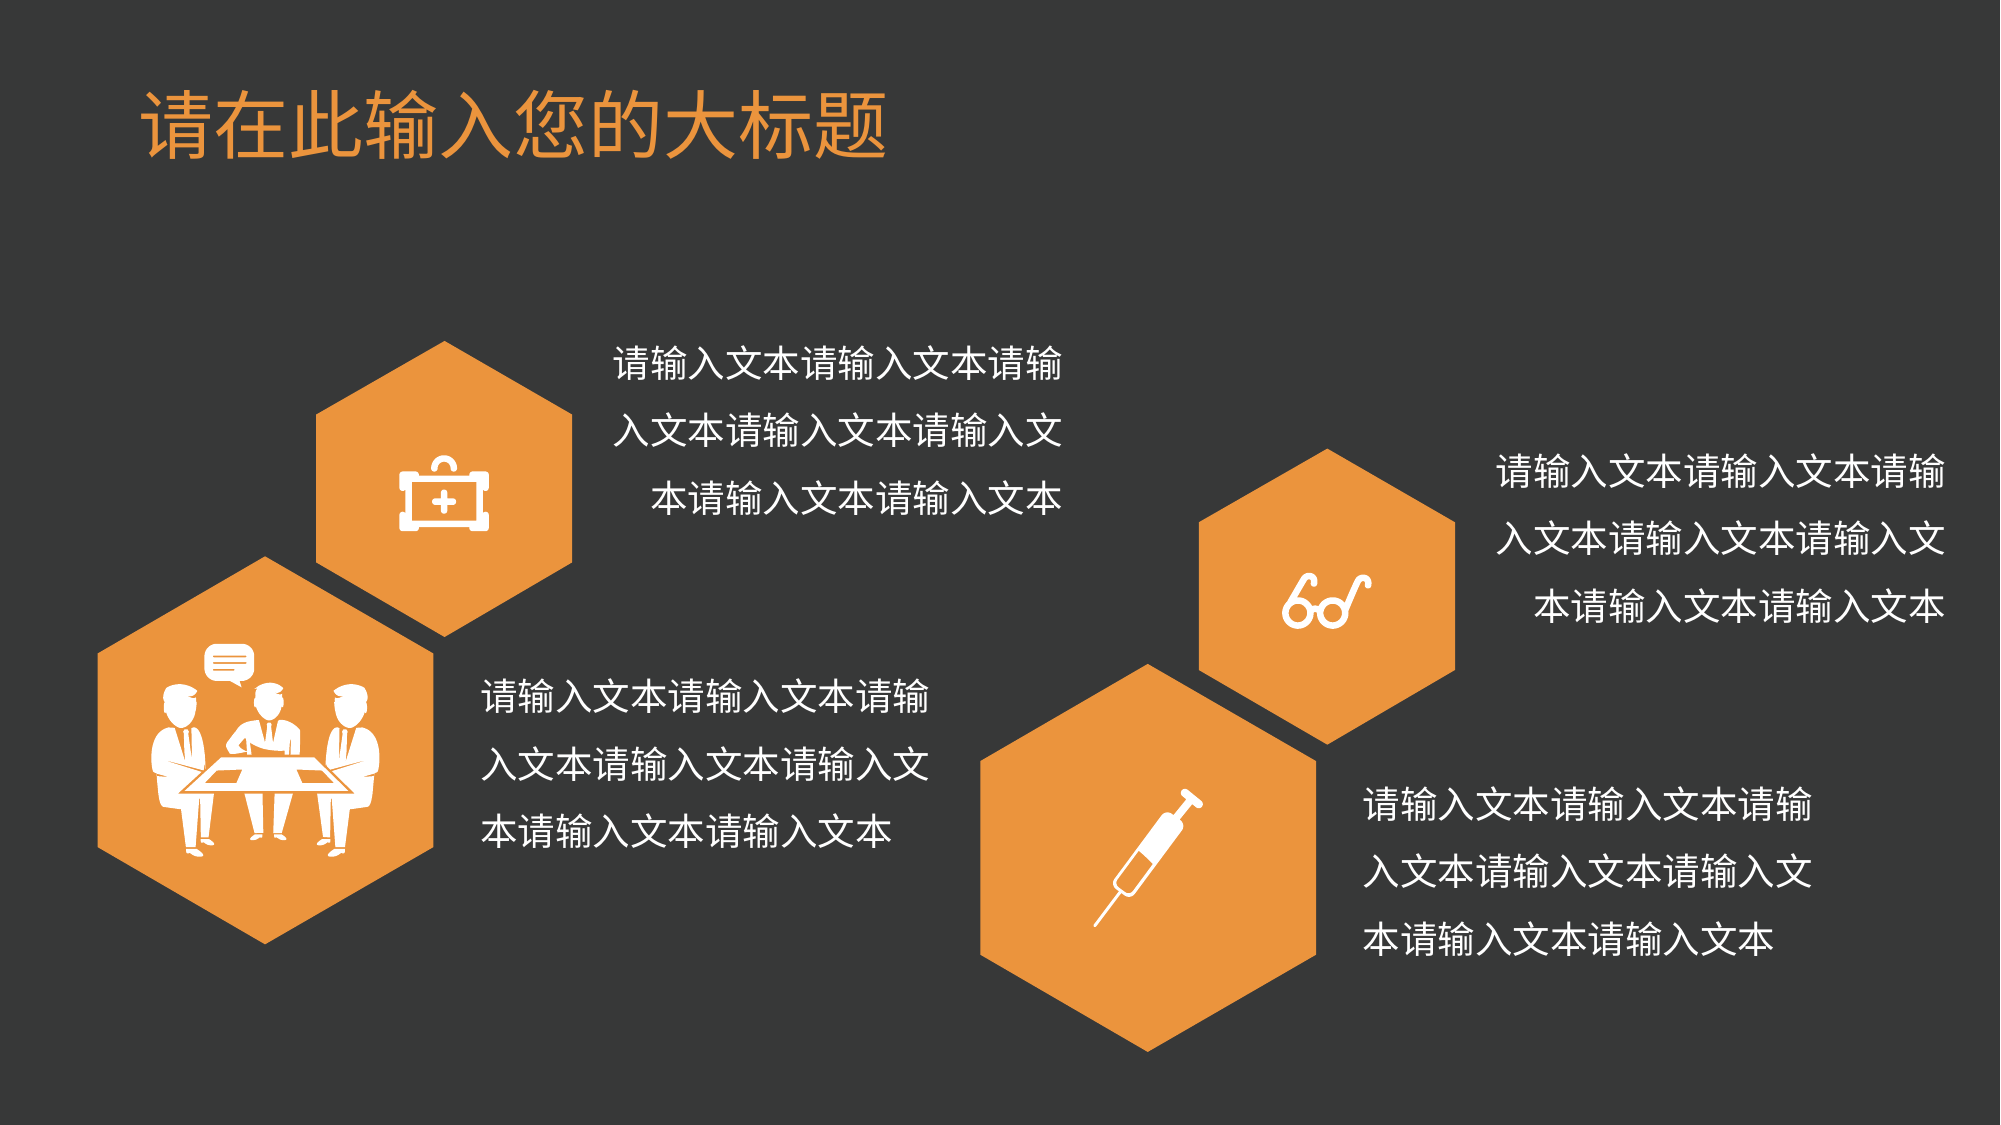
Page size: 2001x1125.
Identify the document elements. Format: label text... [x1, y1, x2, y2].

text_box [431, 455, 458, 472]
text_box 请输入文本请输入文本请输入文本请输入文本请输入文本请输入文本请输入文本 [464, 646, 981, 858]
text_box [1282, 572, 1372, 629]
text_box [204, 643, 255, 688]
text_box [980, 663, 1317, 1052]
text_box [151, 684, 380, 857]
text_box [316, 340, 573, 638]
text_box [97, 556, 434, 945]
text_box 请输入文本请输入文本请输入文本请输入文本请输入文本请输入文本请输入文本 [1347, 753, 1864, 965]
text_box [1198, 448, 1456, 745]
title 请在此输入您的大标题 [123, 59, 1876, 200]
text_box 请输入文本请输入文本请输入文本请输入文本请输入文本请输入文本请输入文本 [1445, 420, 1961, 632]
text_box [1093, 788, 1203, 927]
text_box [399, 471, 489, 532]
text_box 请输入文本请输入文本请输入文本请输入文本请输入文本请输入文本请输入文本 [562, 313, 1079, 525]
text_box [253, 682, 284, 721]
